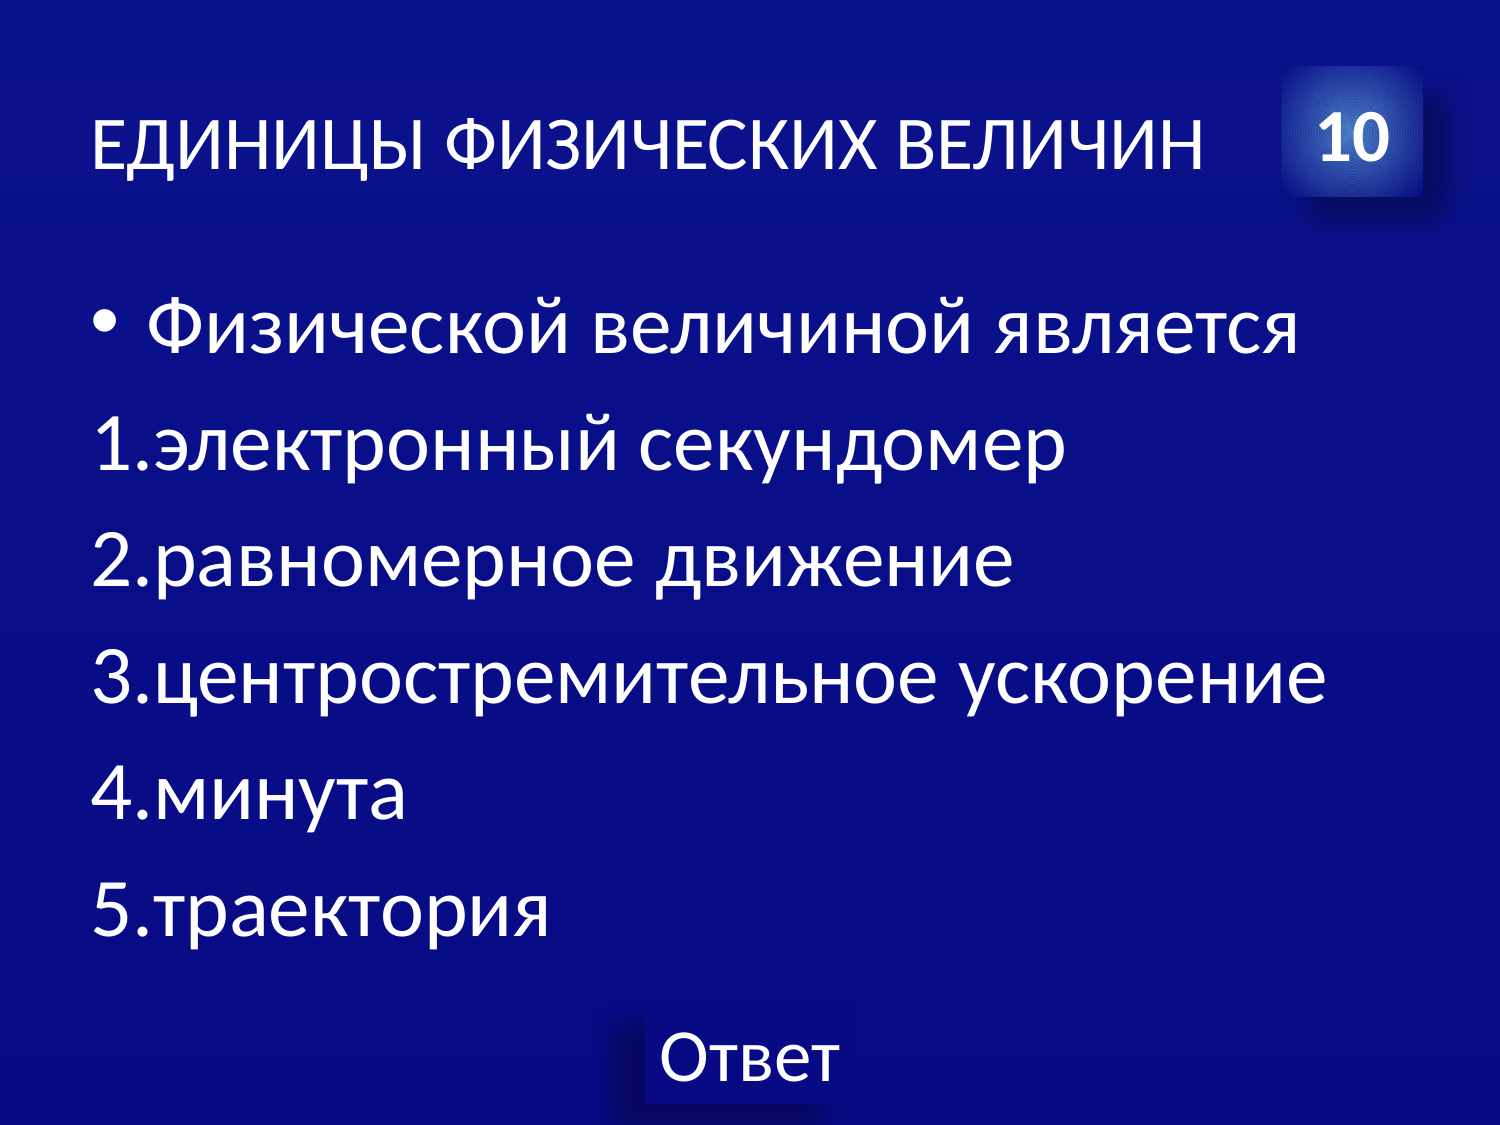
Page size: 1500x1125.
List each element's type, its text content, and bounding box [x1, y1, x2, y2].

text_box 10 [1279, 64, 1425, 198]
title ЕДИНИЦЫ ФИЗИЧЕСКИХ ВЕЛИЧИН [75, 45, 1258, 233]
list Физической величиной является 1.электронный секундомер 2.равномерное движение 3.центростремительное ускорение 4.минута 5.траектория [75, 262, 1425, 1000]
